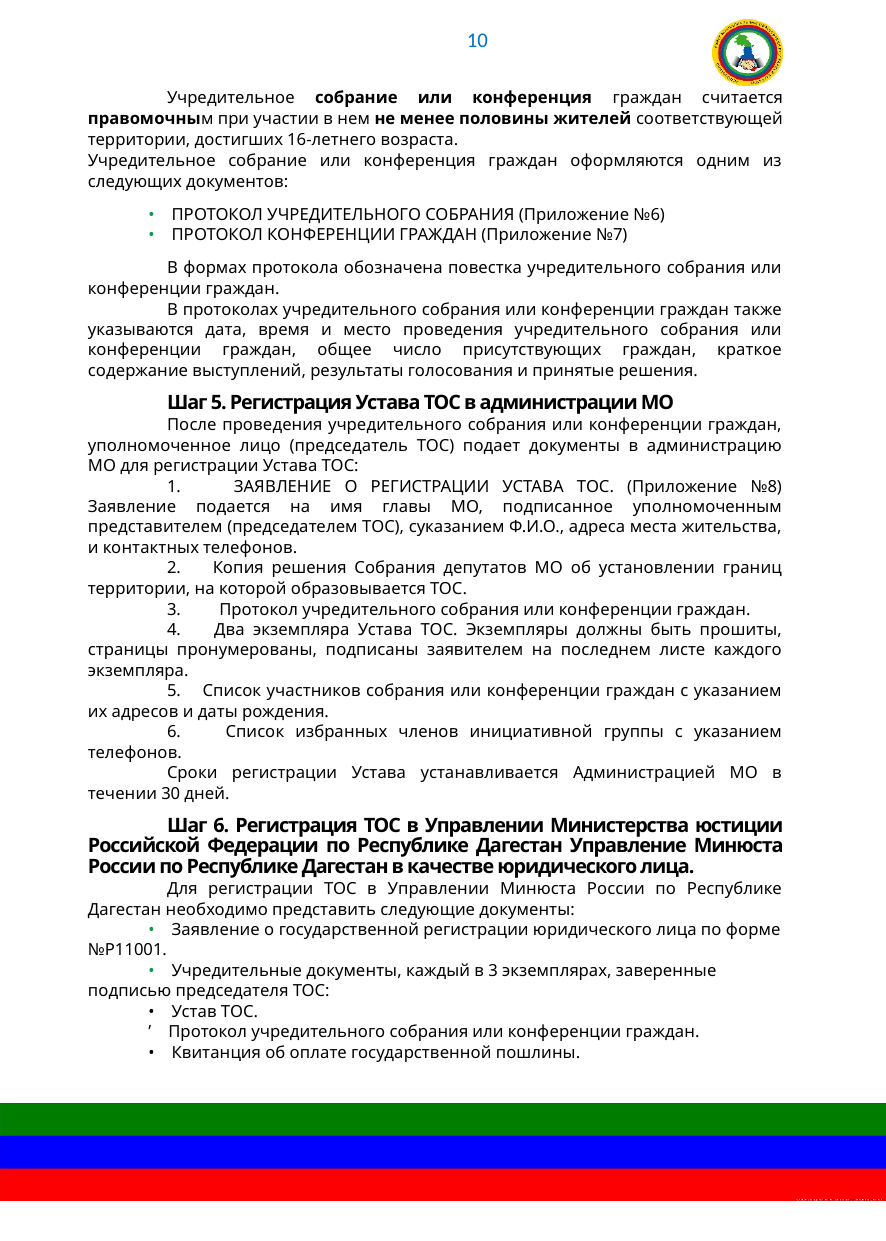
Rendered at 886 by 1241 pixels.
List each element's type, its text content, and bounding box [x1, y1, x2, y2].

text_box Учредительное собрание или конференция граждан считается правомочным при участии в нем не менее половины жителей соответствующей территории, достигших 16-летнего возраста. Учредительное собрание или конференция граждан оформляются одним из следующих документов: • ПРОТОКОЛ УЧРЕДИТЕЛЬНОГО СОБРАНИЯ (Приложение №6) • ПРОТОКОЛ КОНФЕРЕНЦИИ ГРАЖДАН (Приложение №7) В формах протокола обозначена повестка учредительного собрания или конференции граждан. В протоколах учредительного собрания или конференции граждан также указываются дата, время и место проведения учредительного собрания или конференции граждан, общее число присутствующих граждан, краткое содержание выступлений, результаты голосования и принятые решения. Шаг 5. Регистрация Устава ТОС в администрации МО После проведения учредительного собрания или конференции граждан, уполномоченное лицо (председатель ТОС) подает документы в администрацию МО для регистрации Устава ТОС: 1. ЗАЯВЛЕНИЕ О РЕГИСТРАЦИИ УСТАВА ТОС. (Приложение №8) Заявление подается на имя главы МО, подписанное уполномоченным представителем (председателем ТОС), суказанием Ф.И.О., адреса места жительства, и контактных телефонов. 2. Копия решения Собрания депутатов МО об установлении границ территории, на которой образовывается ТОС. 3. Протокол учредительного собрания или конференции граждан. 4. Два экземпляра Устава ТОС. Экземпляры должны быть прошиты, страницы пронумерованы, подписаны заявителем на последнем листе каждого экземпляра. 5. Список участников собрания или конференции граждан с указанием их адресов и даты рождения. 6. Список избранных членов инициативной группы с указанием телефонов. Сроки регистрации Устава устанавливается Администрацией МО в течении 30 дней. Шаг 6. Регистрация ТОС в Управлении Министерства юстиции Российской Федерации по Республике Дагестан Управление Минюста России по Республике Дагестан в качестве юридического лица. Для регистрации ТОС в Управлении Минюста России по Республике Дагестан необходимо представить следующие документы: • Заявление о государственной регистрации юридического лица по форме №Р11001. • Учредительные документы, каждый в 3 экземплярах, заверенные подписью председателя ТОС: • Устав ТОС. ’ Протокол учредительного собрания или конференции граждан. • Квитанция об оплате государственной пошлины. [87, 85, 783, 1101]
text_box 10 [452, 19, 503, 60]
picture [712, 19, 784, 86]
picture [0, 1102, 886, 1201]
